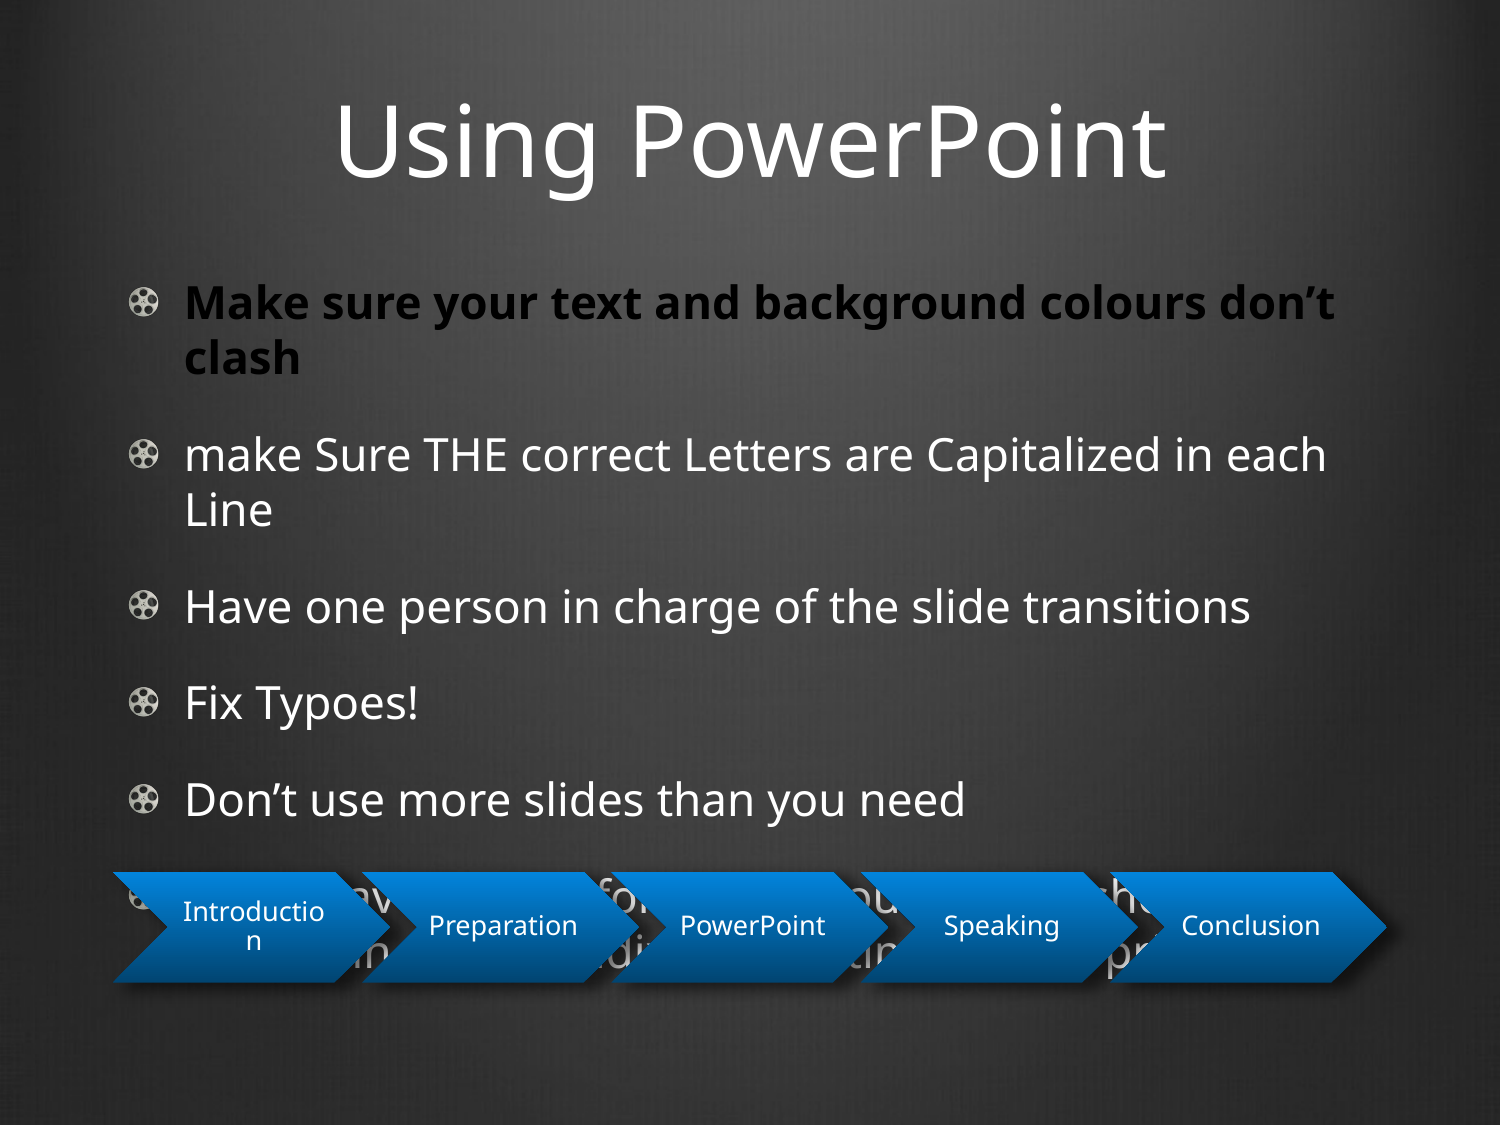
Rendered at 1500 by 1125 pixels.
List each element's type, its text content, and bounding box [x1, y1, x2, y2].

picture [127, 685, 160, 718]
list Make sure your text and background colours don’t clash make Sure THE correct Letters are Capitalized in each Line Have one person in charge of the slide transitions Fix Typoes! Don’t use more slides than you need If you have extra information you want to show but can’t fit in an appendix is sometimes appropriate [112, 266, 1388, 782]
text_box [112, 782, 1388, 1072]
picture [127, 588, 160, 621]
picture [127, 285, 160, 318]
title Using PowerPoint [112, 19, 1388, 255]
picture [127, 437, 160, 470]
